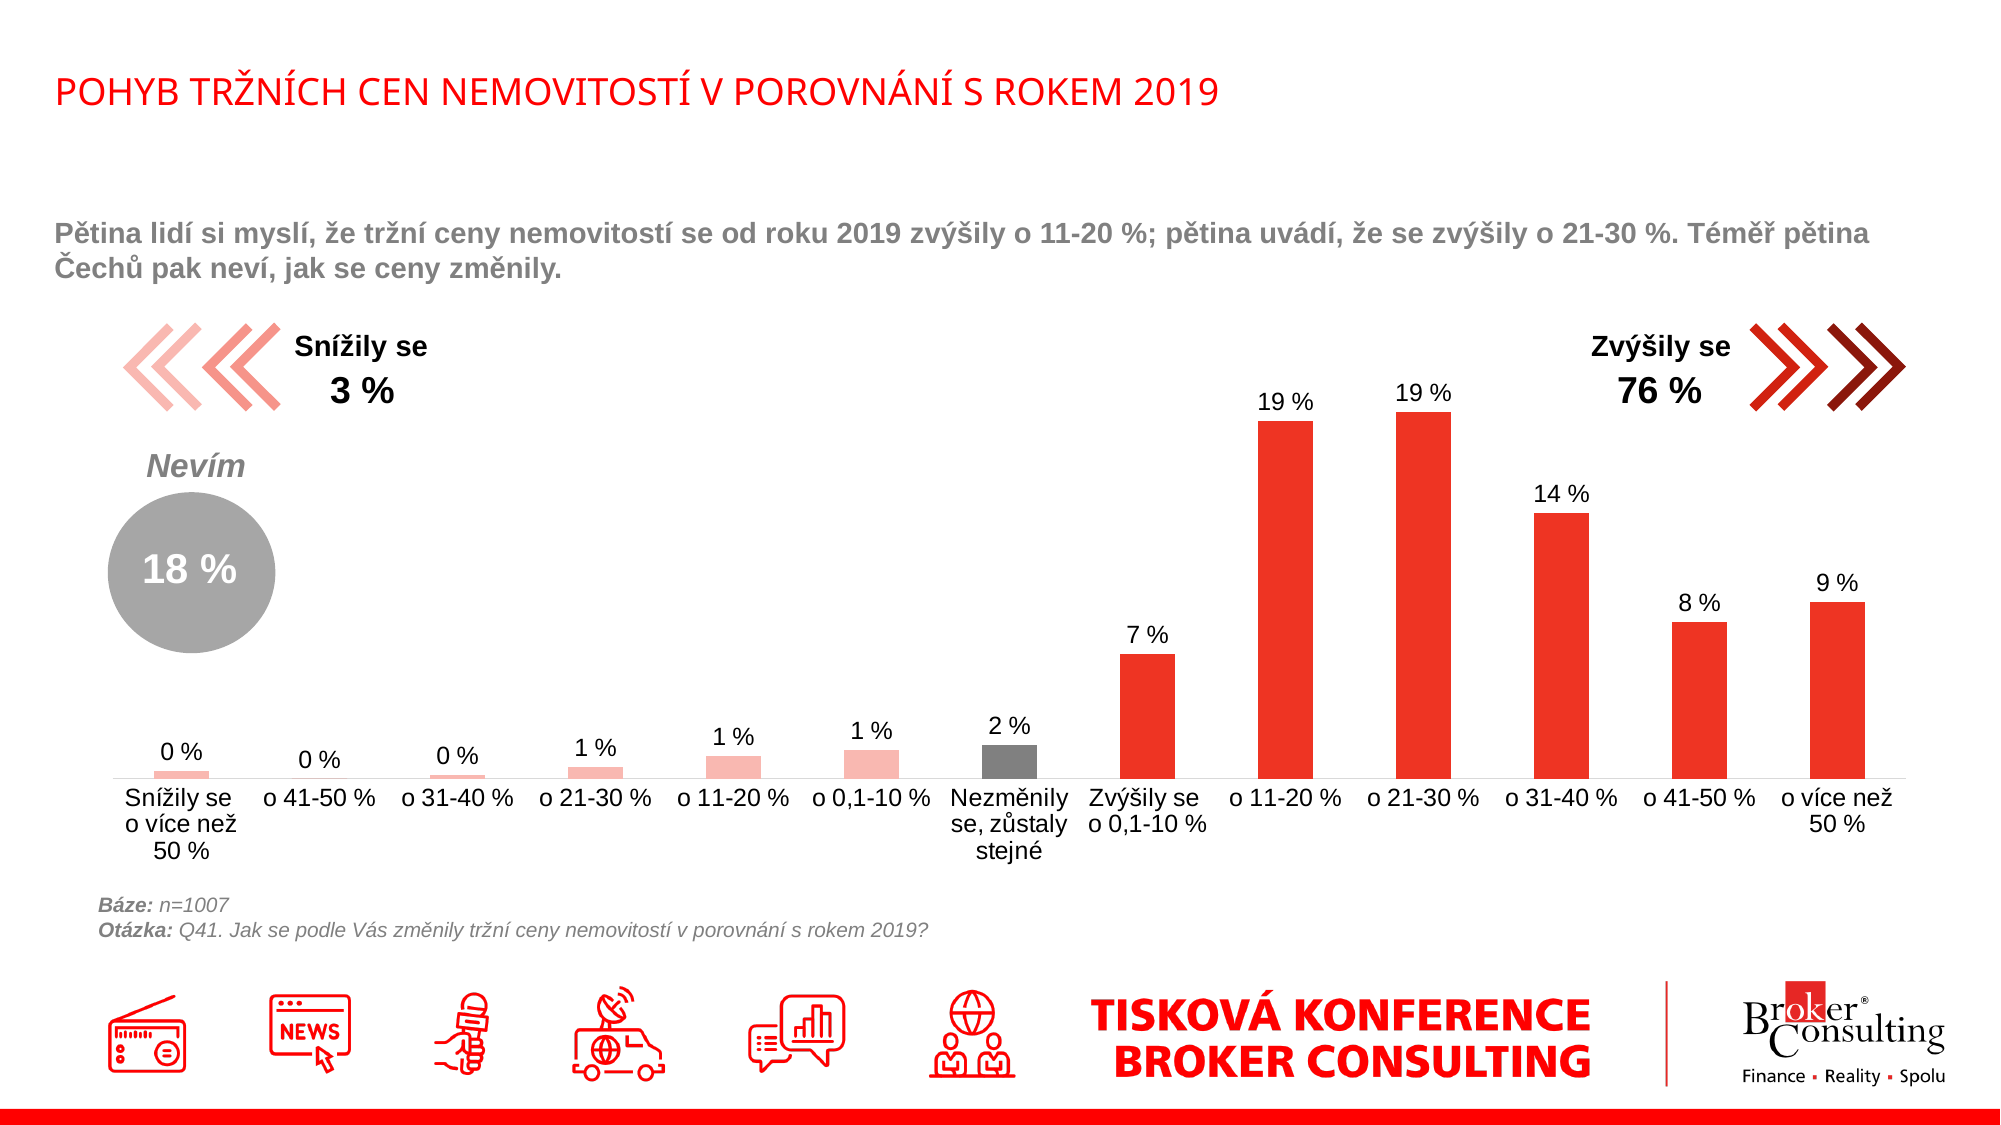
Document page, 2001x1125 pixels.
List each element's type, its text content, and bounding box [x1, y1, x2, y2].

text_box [5, 436, 387, 654]
chart [75, 293, 1944, 876]
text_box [1834, 327, 1911, 407]
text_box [1744, 327, 1834, 407]
picture [0, 951, 2000, 1108]
title POHYB TRŽNÍCH CEN NEMOVITOSTÍ V POROVNÁNÍ S ROKEM 2019 [39, 65, 1463, 146]
text_box Báze: n=1007 Otázka: Q41. Jak se podle Vás změnily tržní ceny nemovitostí v porovnání s rokem 2019? [98, 891, 1835, 942]
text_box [207, 327, 286, 407]
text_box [117, 327, 207, 407]
list Pětina lidí si myslí, že tržní ceny nemovitostí se od roku 2019 zvýšily o 11-20 %; pětina uvádí, že se zvýšily o 21-30 %. Téměř pětina Čechů pak neví, jak se ceny změnily. [39, 206, 1944, 312]
